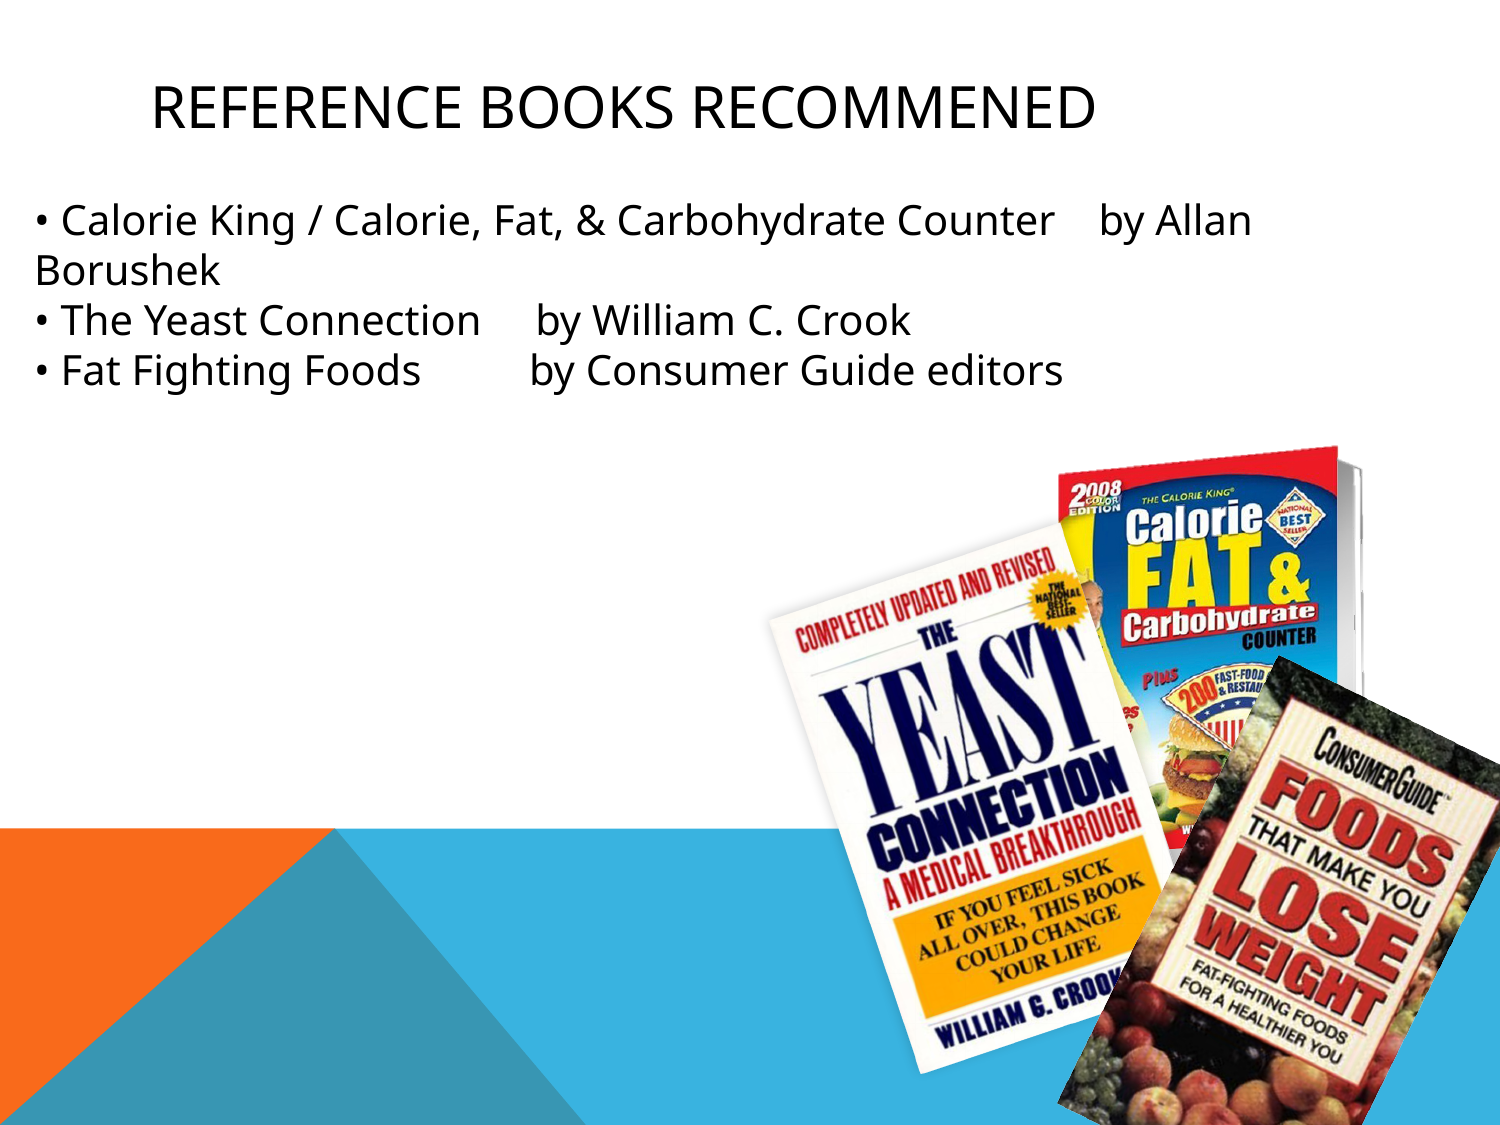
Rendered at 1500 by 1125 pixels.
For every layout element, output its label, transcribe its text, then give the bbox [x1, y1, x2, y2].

title Reference books recommened [135, 60, 1369, 150]
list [839, 344, 1500, 1014]
text_box • Calorie King / Calorie, Fat, & Carbohydrate Counter by Allan Borushek • The Yeast Connection by William C. Crook • Fat Fighting Foods by Consumer Guide editors [19, 186, 1456, 402]
picture [769, 558, 1436, 1125]
